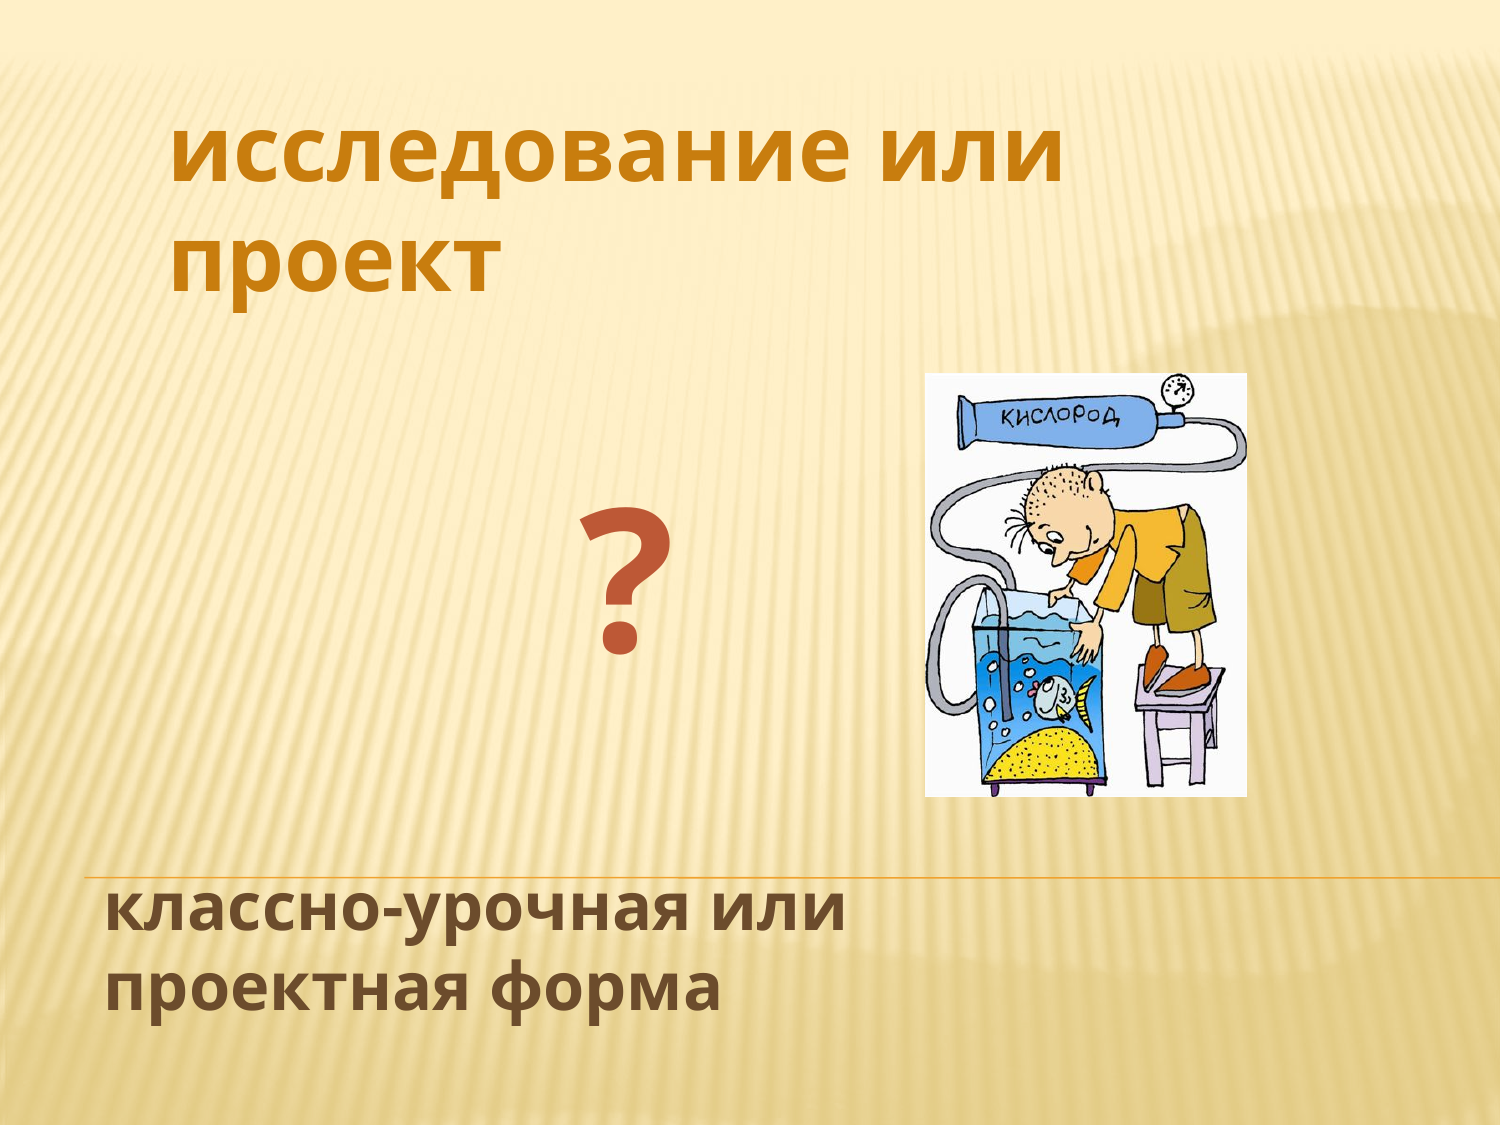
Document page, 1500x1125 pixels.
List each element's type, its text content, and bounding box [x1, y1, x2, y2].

text_box ? [457, 445, 797, 701]
text_box исследование или проект [152, 81, 1395, 317]
picture [925, 373, 1247, 798]
subtitle классно-урочная или проектная форма [88, 773, 1243, 1102]
